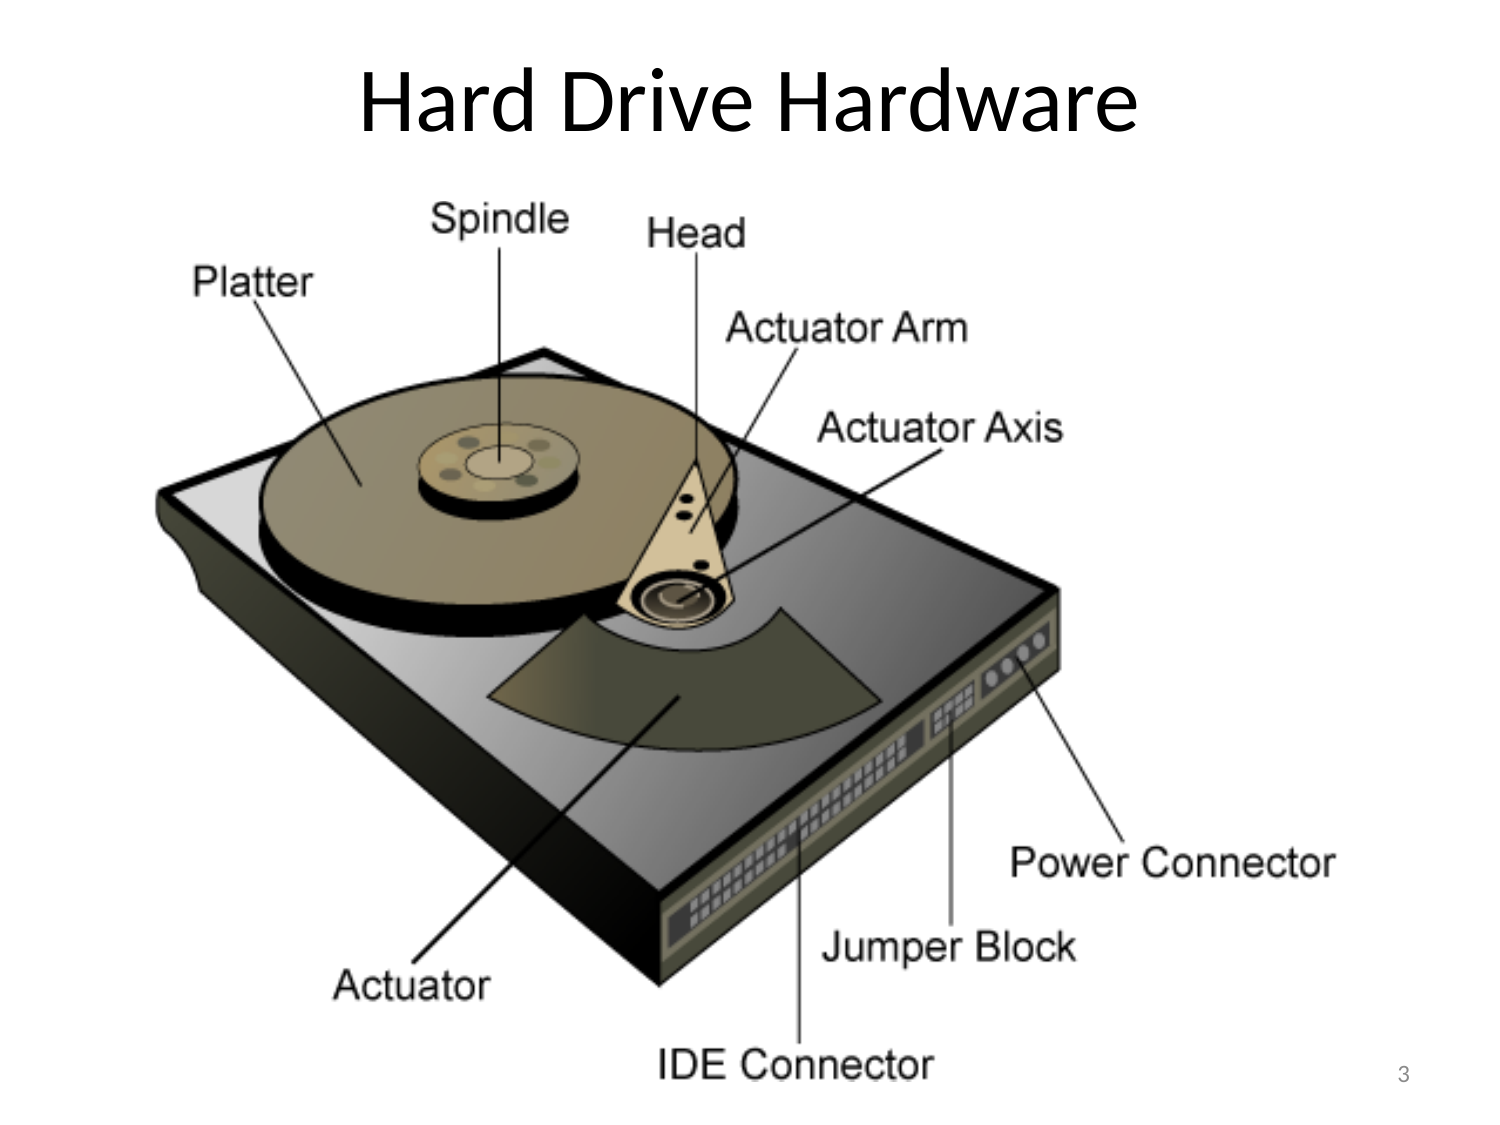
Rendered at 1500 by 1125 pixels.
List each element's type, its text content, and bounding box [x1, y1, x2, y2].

title Hard Drive Hardware [75, 1, 1425, 189]
slide_number 3 [1074, 1042, 1425, 1103]
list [128, 201, 1361, 1082]
